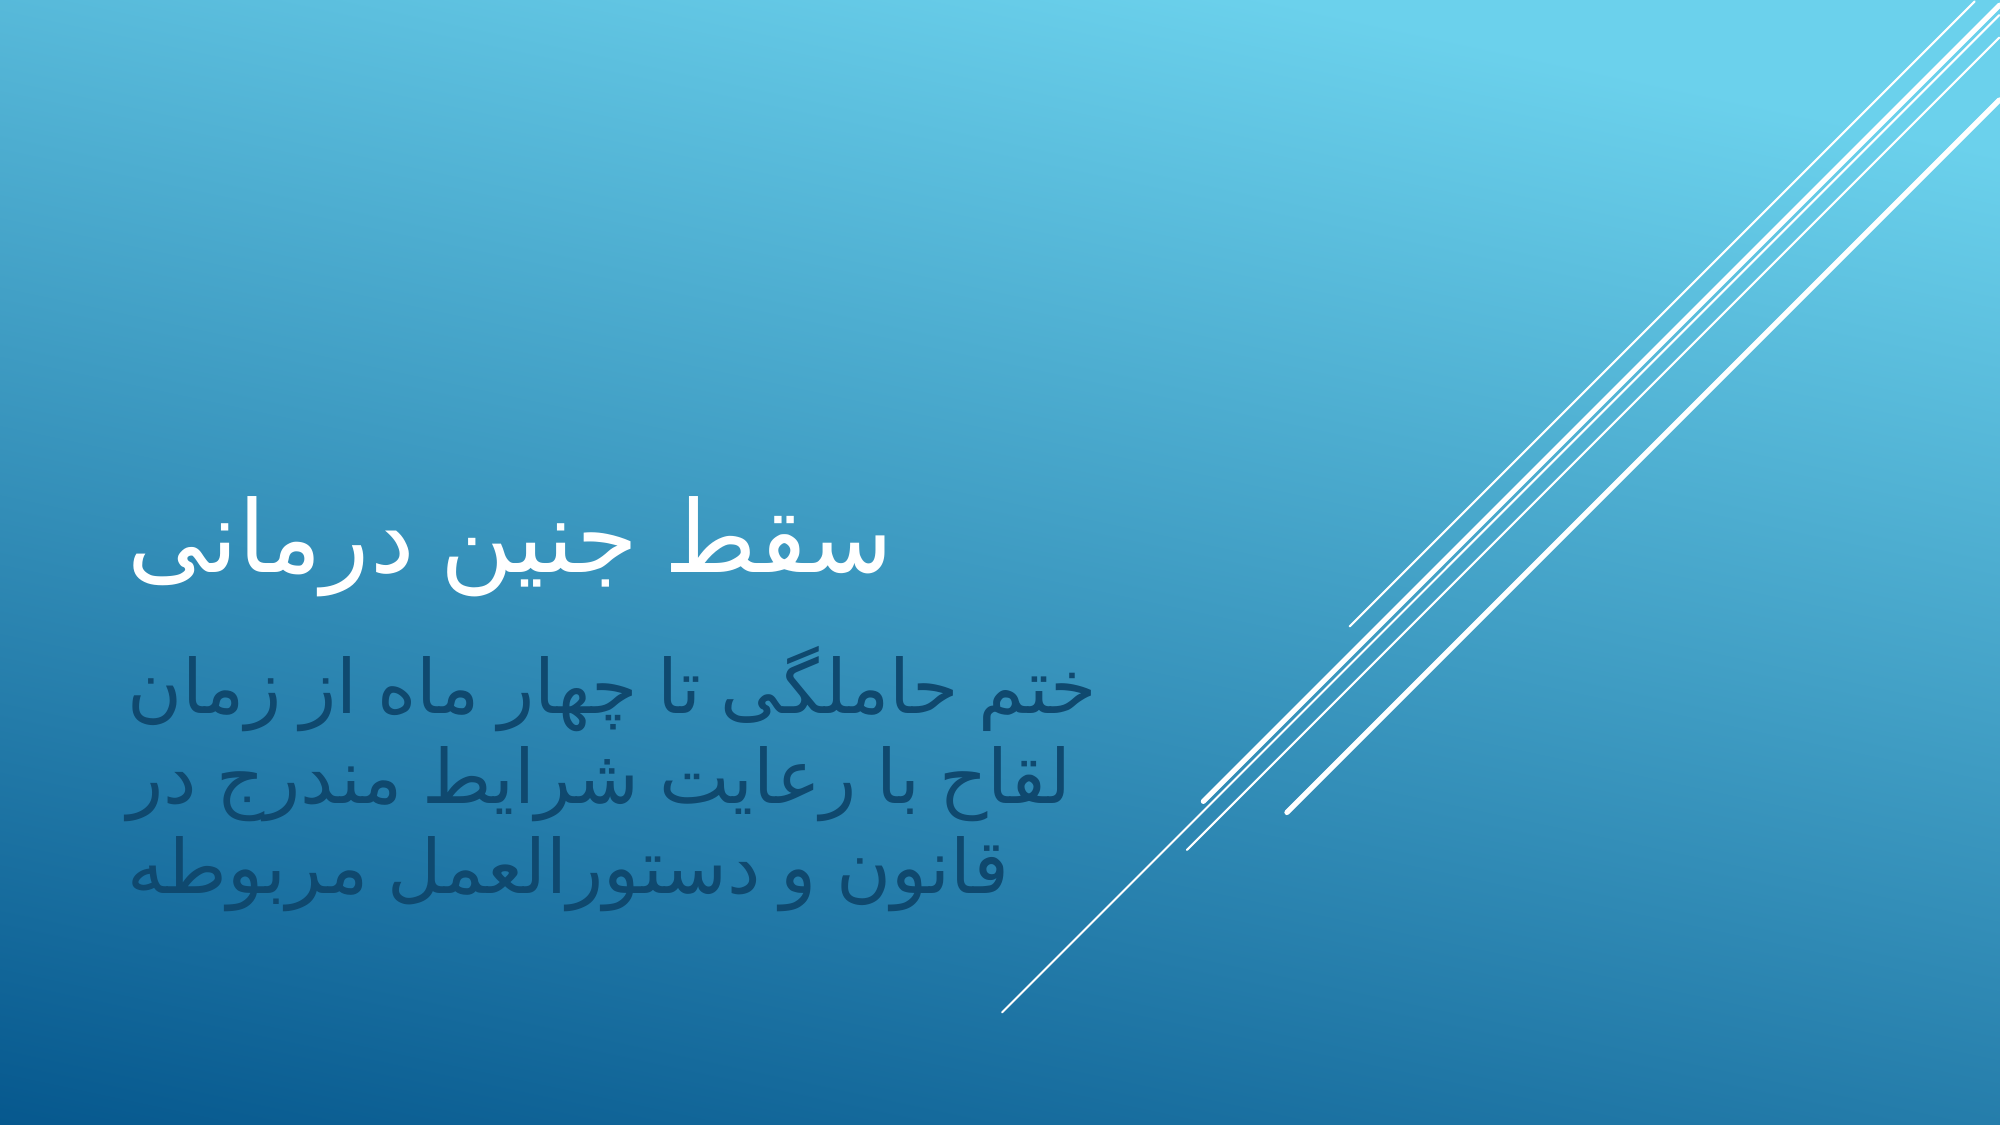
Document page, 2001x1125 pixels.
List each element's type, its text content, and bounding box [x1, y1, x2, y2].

subtitle ختم حاملگی تا چهار ماه از زمان لقاح با رعایت شرایط مندرج در قانون و دستورالعمل مربوطه [112, 630, 1163, 950]
title سقط جنین درمانی [112, 112, 1425, 600]
